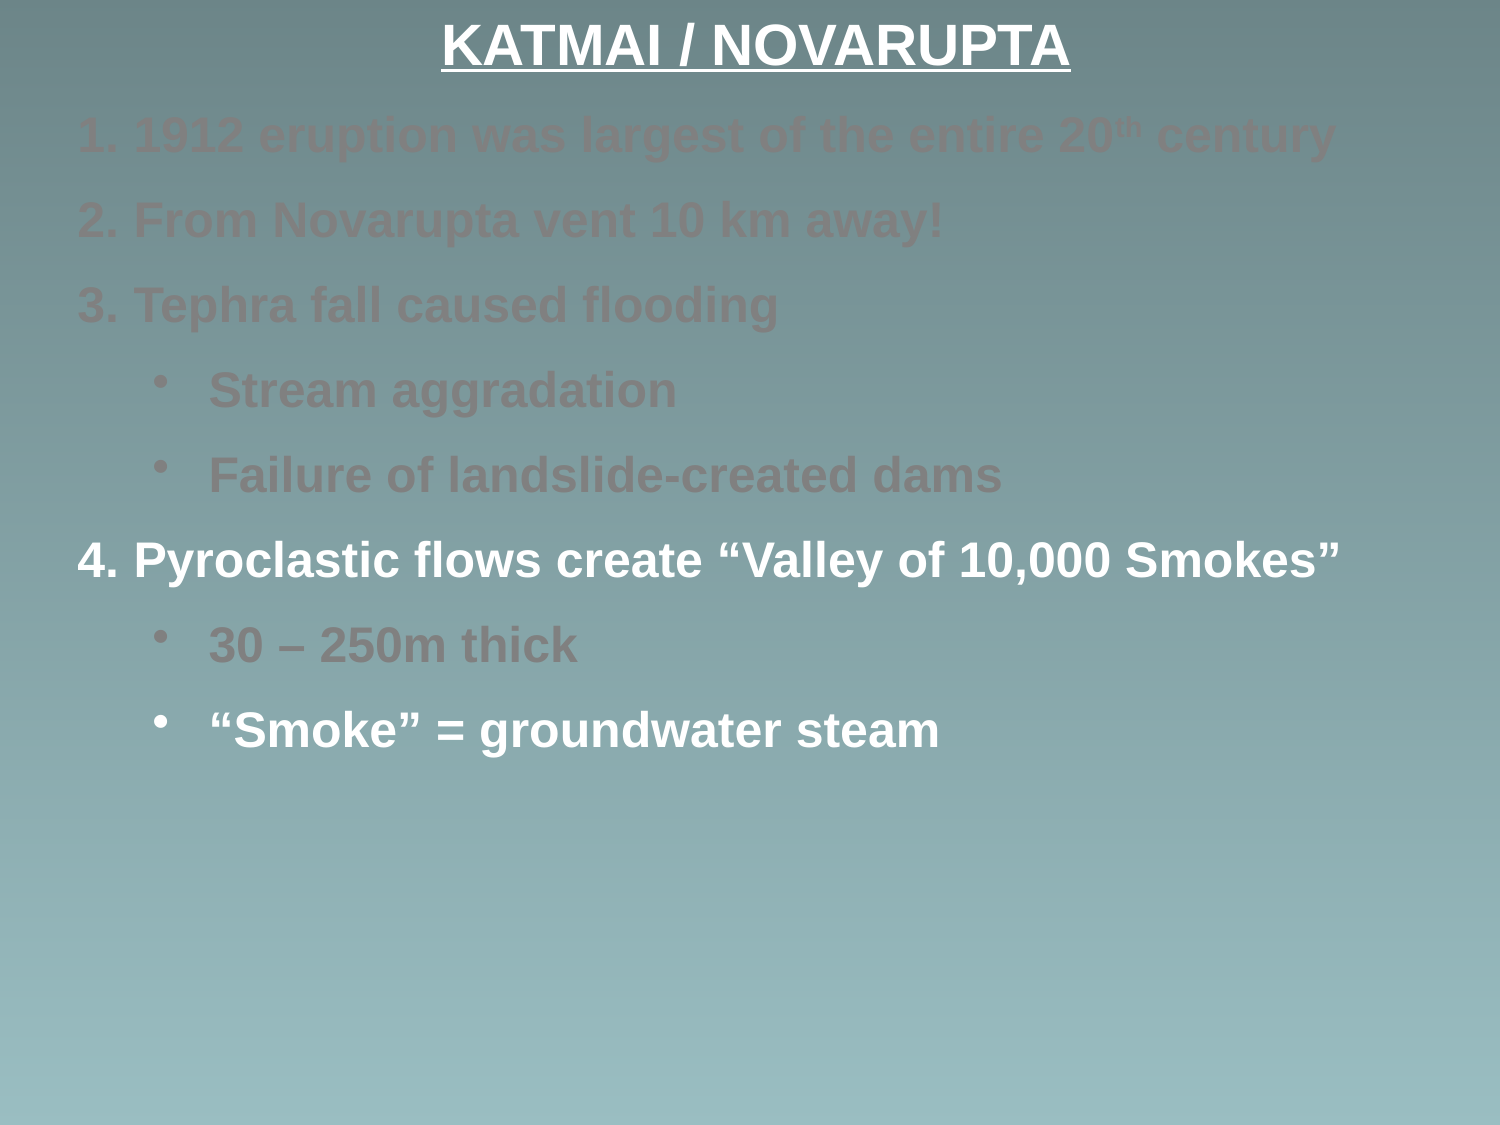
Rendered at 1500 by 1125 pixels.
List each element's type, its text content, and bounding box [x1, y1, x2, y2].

text_box KATMAI / NOVARUPTA 1912 eruption was largest of the entire 20th century From Novarupta vent 10 km away! Tephra fall caused flooding Stream aggradation Failure of landslide-created dams Pyroclastic flows create “Valley of 10,000 Smokes” 30 – 250m thick “Smoke” = groundwater steam [62, 0, 1450, 765]
